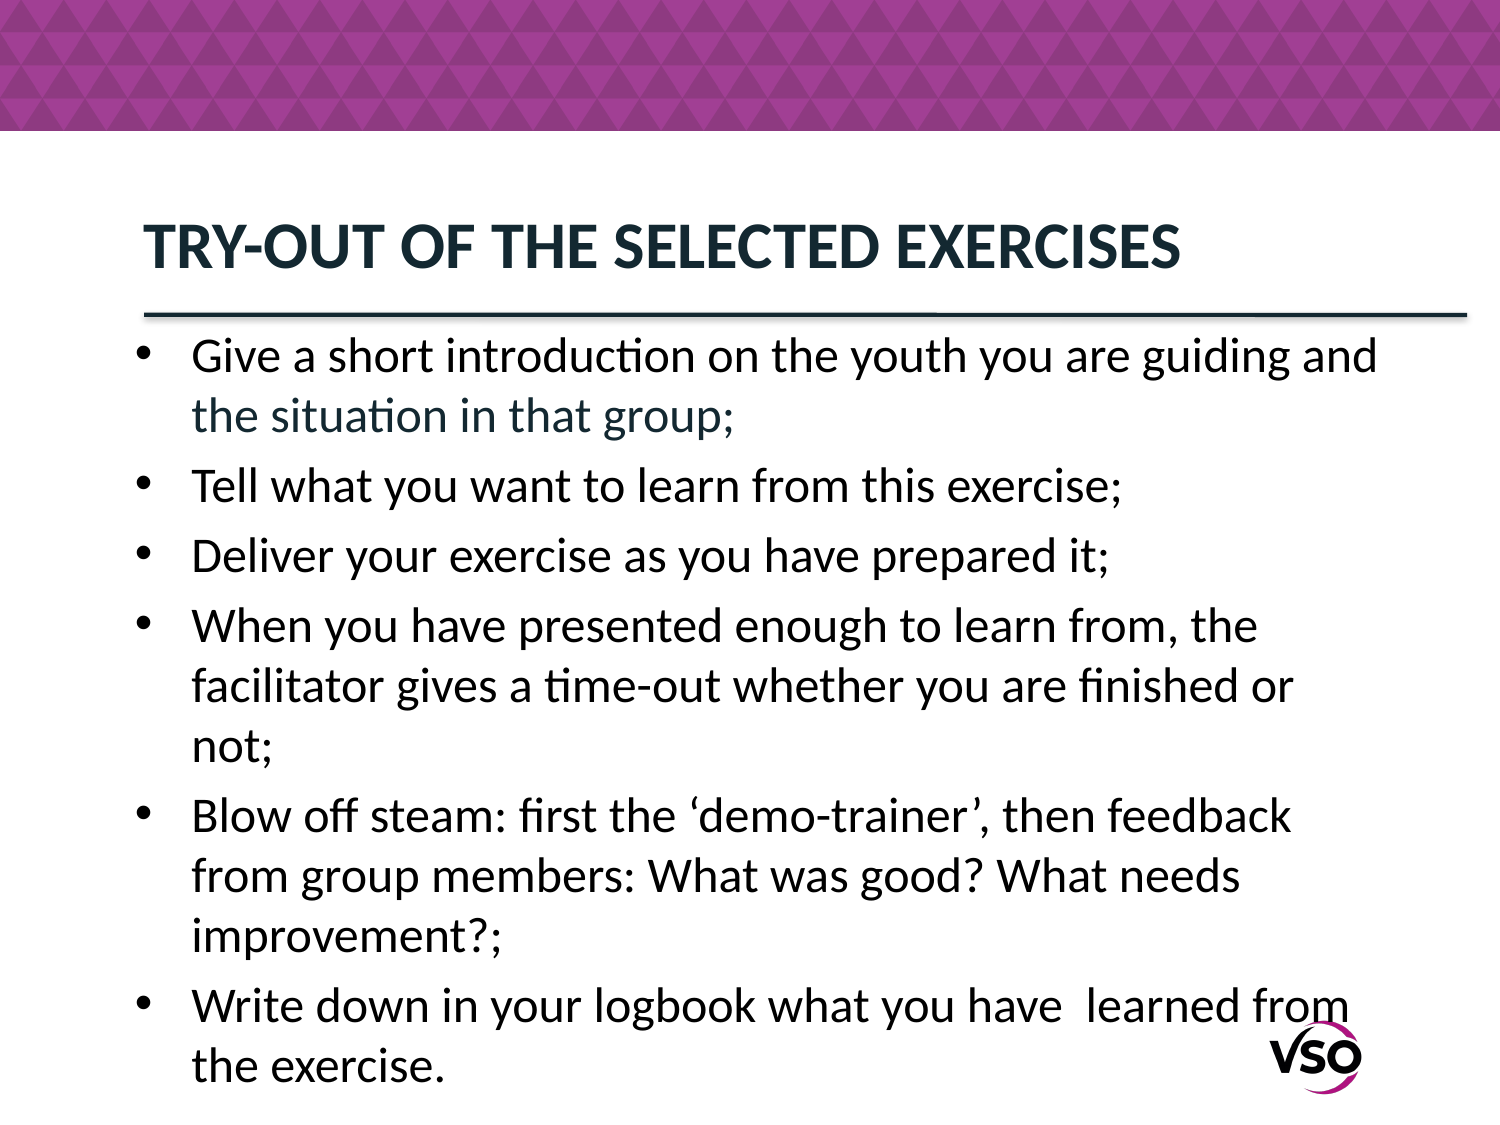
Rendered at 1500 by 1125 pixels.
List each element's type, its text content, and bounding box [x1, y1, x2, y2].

title Try-out of the selected exercises [128, 169, 1395, 314]
picture [0, 0, 1500, 131]
picture [1252, 1007, 1380, 1106]
text_box Give a short introduction on the youth you are guiding and the situation in that group; Tell what you want to learn from this exercise; Deliver your exercise as you have prepared it; When you have presented enough to learn from, the facilitator gives a time-out whether you are finished or not; Blow off steam: first the ‘demo-trainer’, then feedback from group members: What was good? What needs improvement?; Write down in your logbook what you have learned from the exercise. [120, 314, 1403, 1125]
